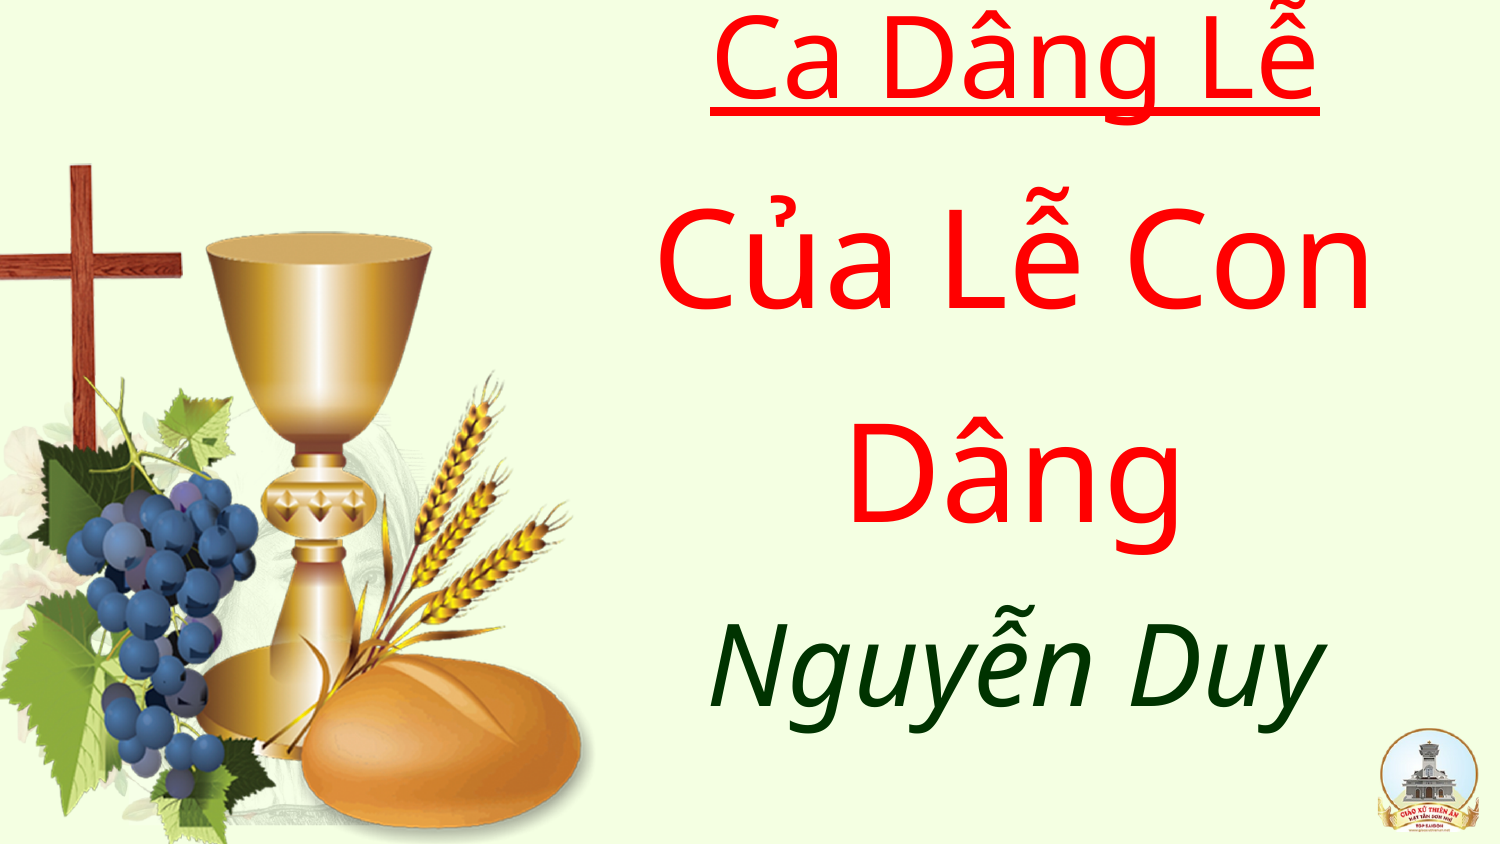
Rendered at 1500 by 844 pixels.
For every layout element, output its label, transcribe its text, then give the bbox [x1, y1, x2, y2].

text_box Ca Dâng Lễ Của Lễ Con Dâng Nguyễn Duy [487, 0, 1500, 672]
picture [0, 0, 1500, 844]
